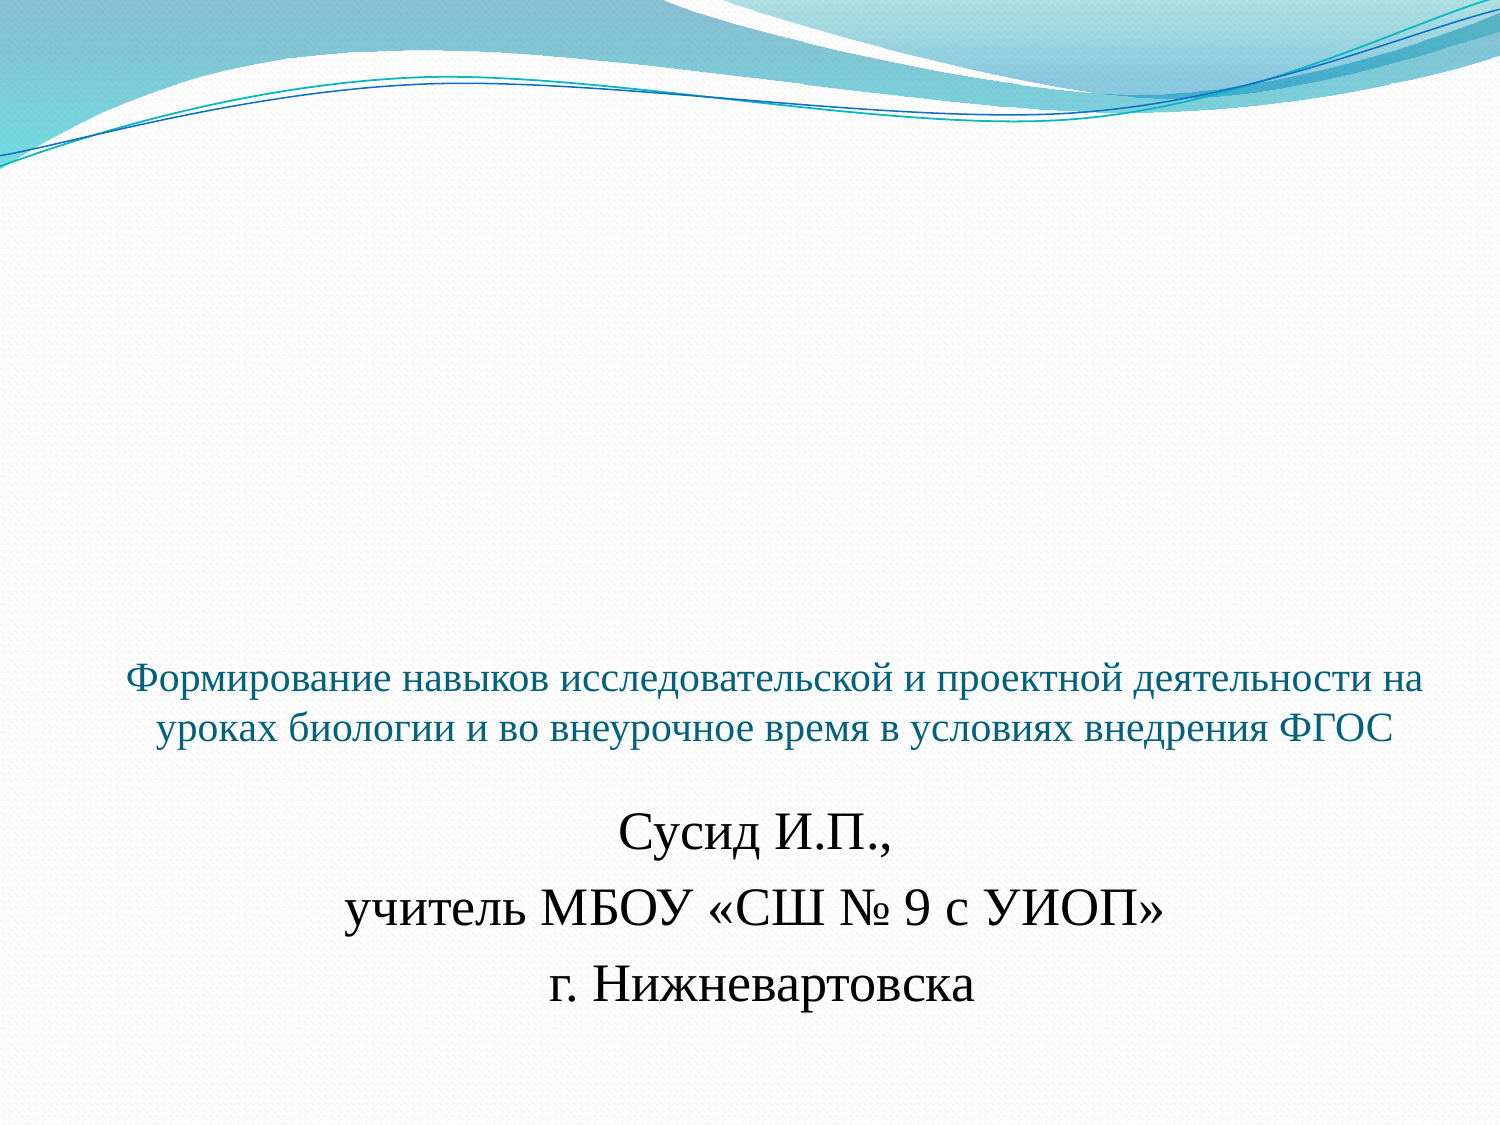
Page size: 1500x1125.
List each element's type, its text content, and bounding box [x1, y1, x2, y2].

list Сусид И.П., учитель МБОУ «СШ № 9 с УИОП» г. Нижневартовска [87, 712, 1438, 1125]
title Формирование навыков исследовательской и проектной деятельности на уроках биологии и во внеурочное время в условиях внедрения ФГОС [99, 612, 1450, 800]
